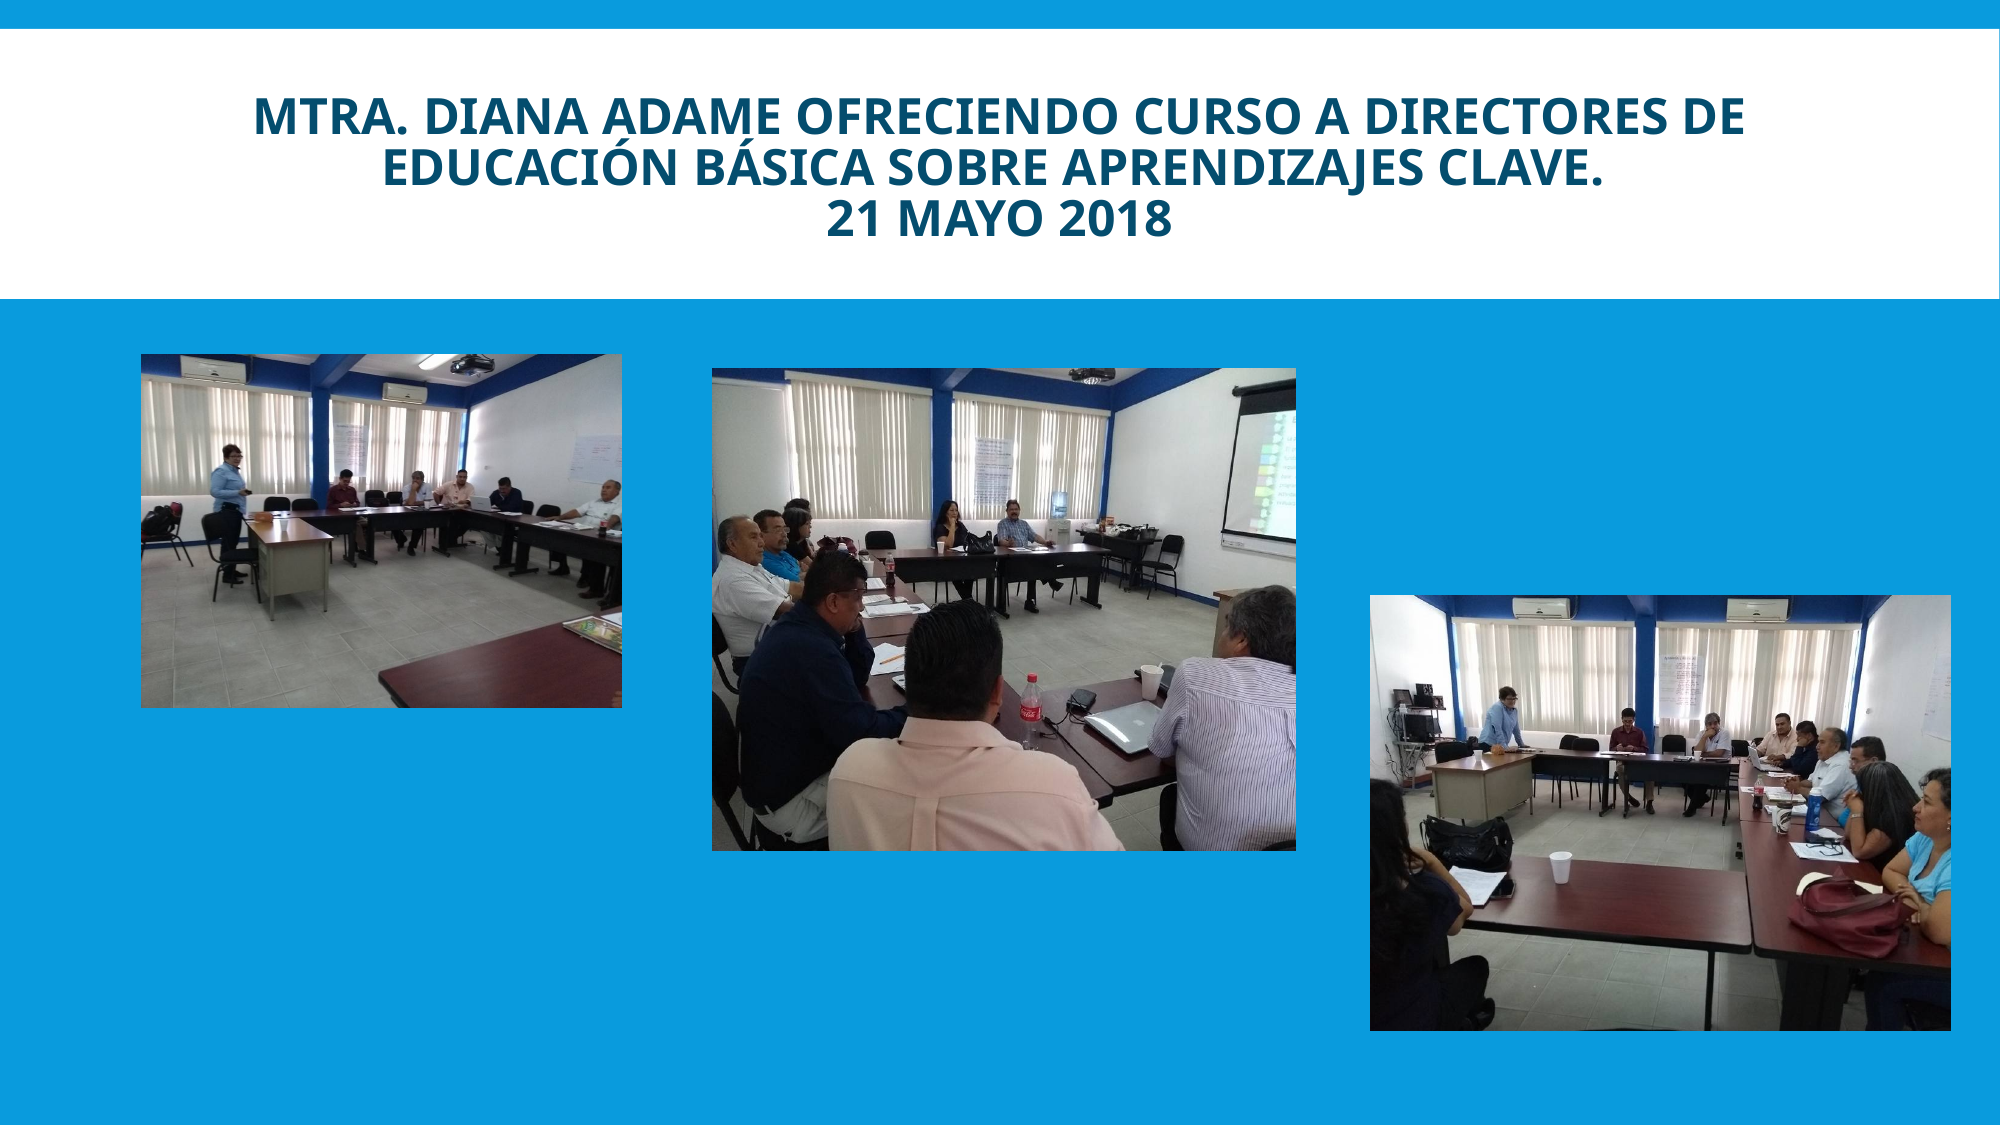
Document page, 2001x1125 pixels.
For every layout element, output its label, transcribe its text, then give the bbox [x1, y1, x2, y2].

picture [713, 369, 1295, 850]
picture [142, 355, 621, 707]
picture [1371, 596, 1950, 1030]
title MTRA. DIANA ADAME OFRECIENDO CURSO A DIRECTORES DE EDUCACIÓN BÁSICA SOBRE APRENDIZAJES CLAVE. 21 MAYO 2018 [197, 46, 1803, 295]
